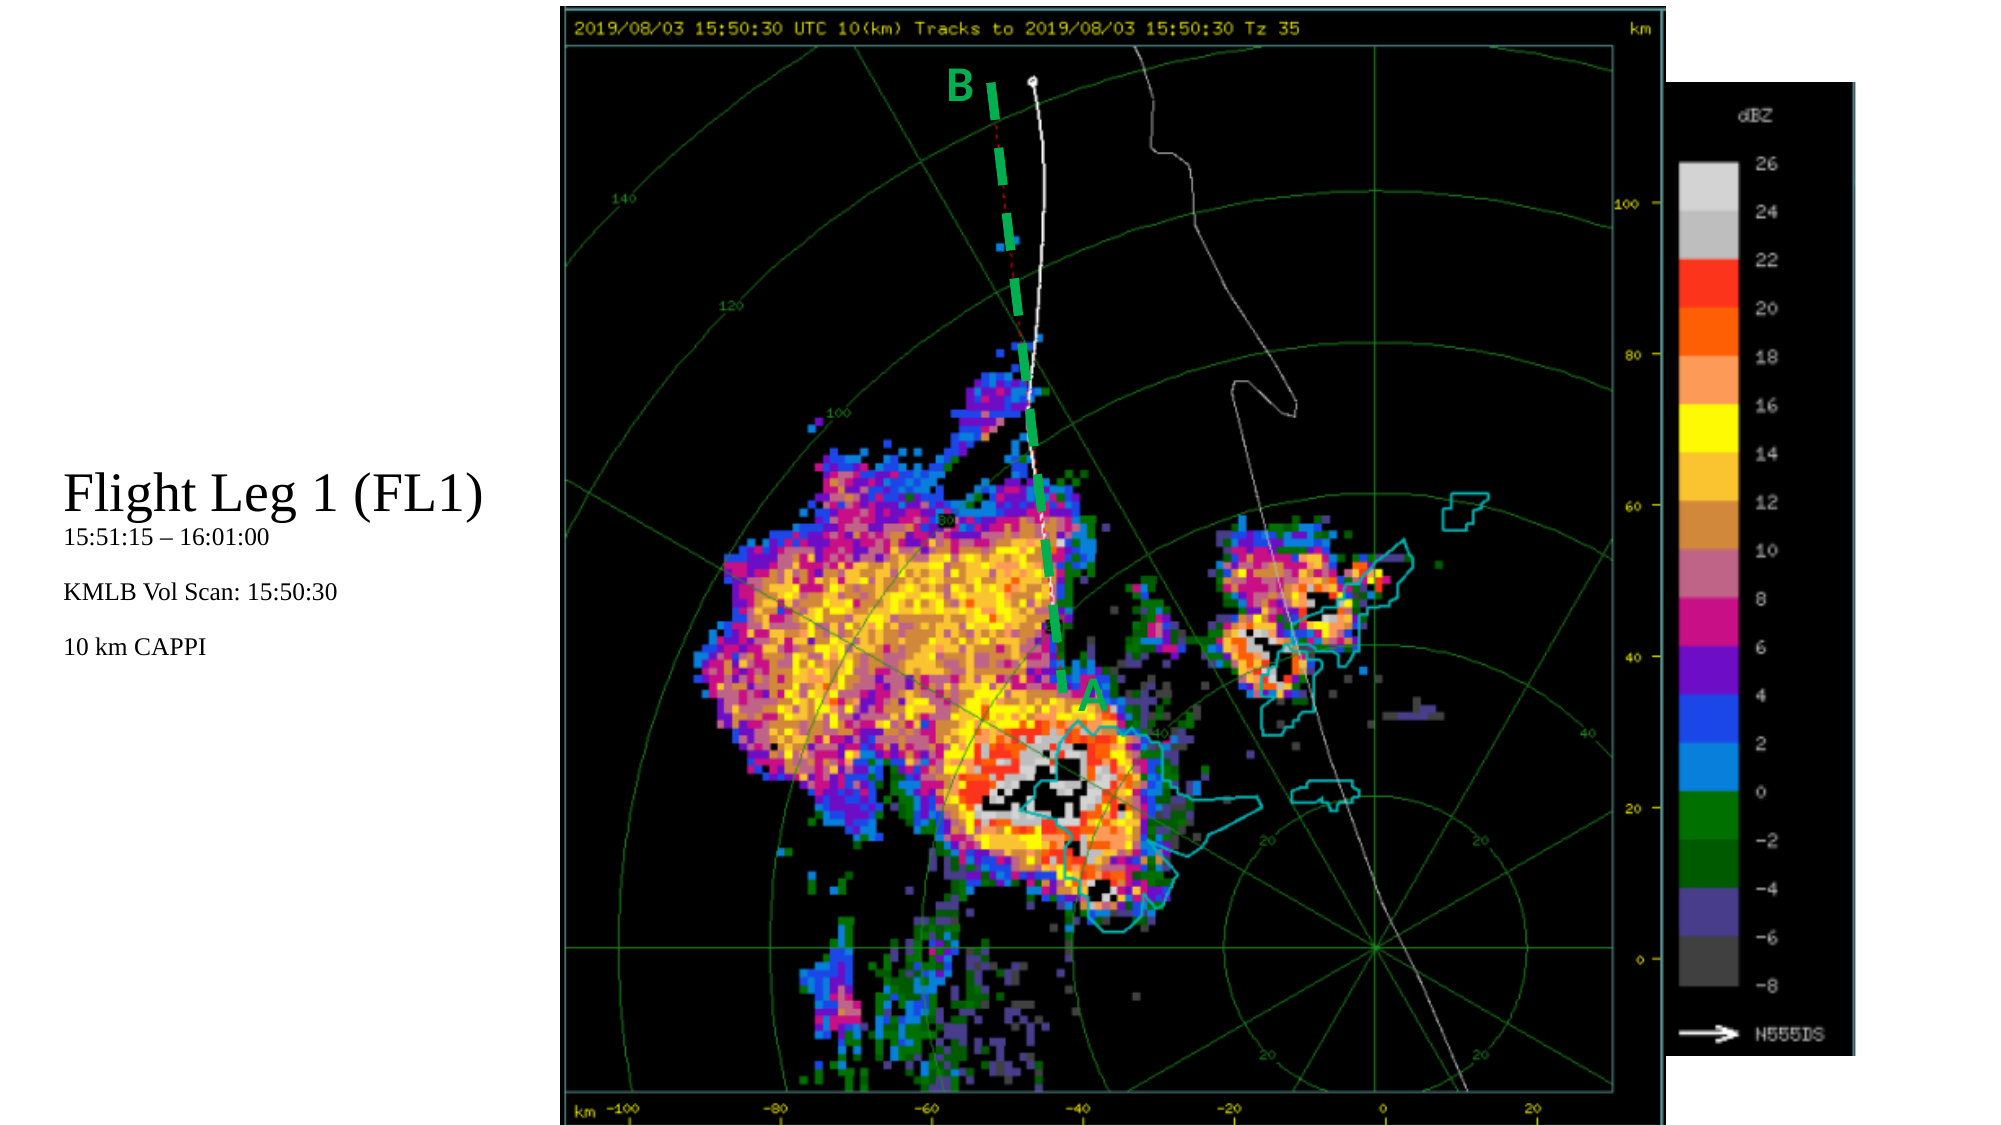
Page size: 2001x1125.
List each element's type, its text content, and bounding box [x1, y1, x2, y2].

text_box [990, 82, 1064, 694]
picture [560, 6, 1856, 1125]
title Flight Leg 1 (FL1) 15:51:15 – 16:01:00 KMLB Vol Scan: 15:50:30 10 km CAPPI [48, 453, 507, 671]
